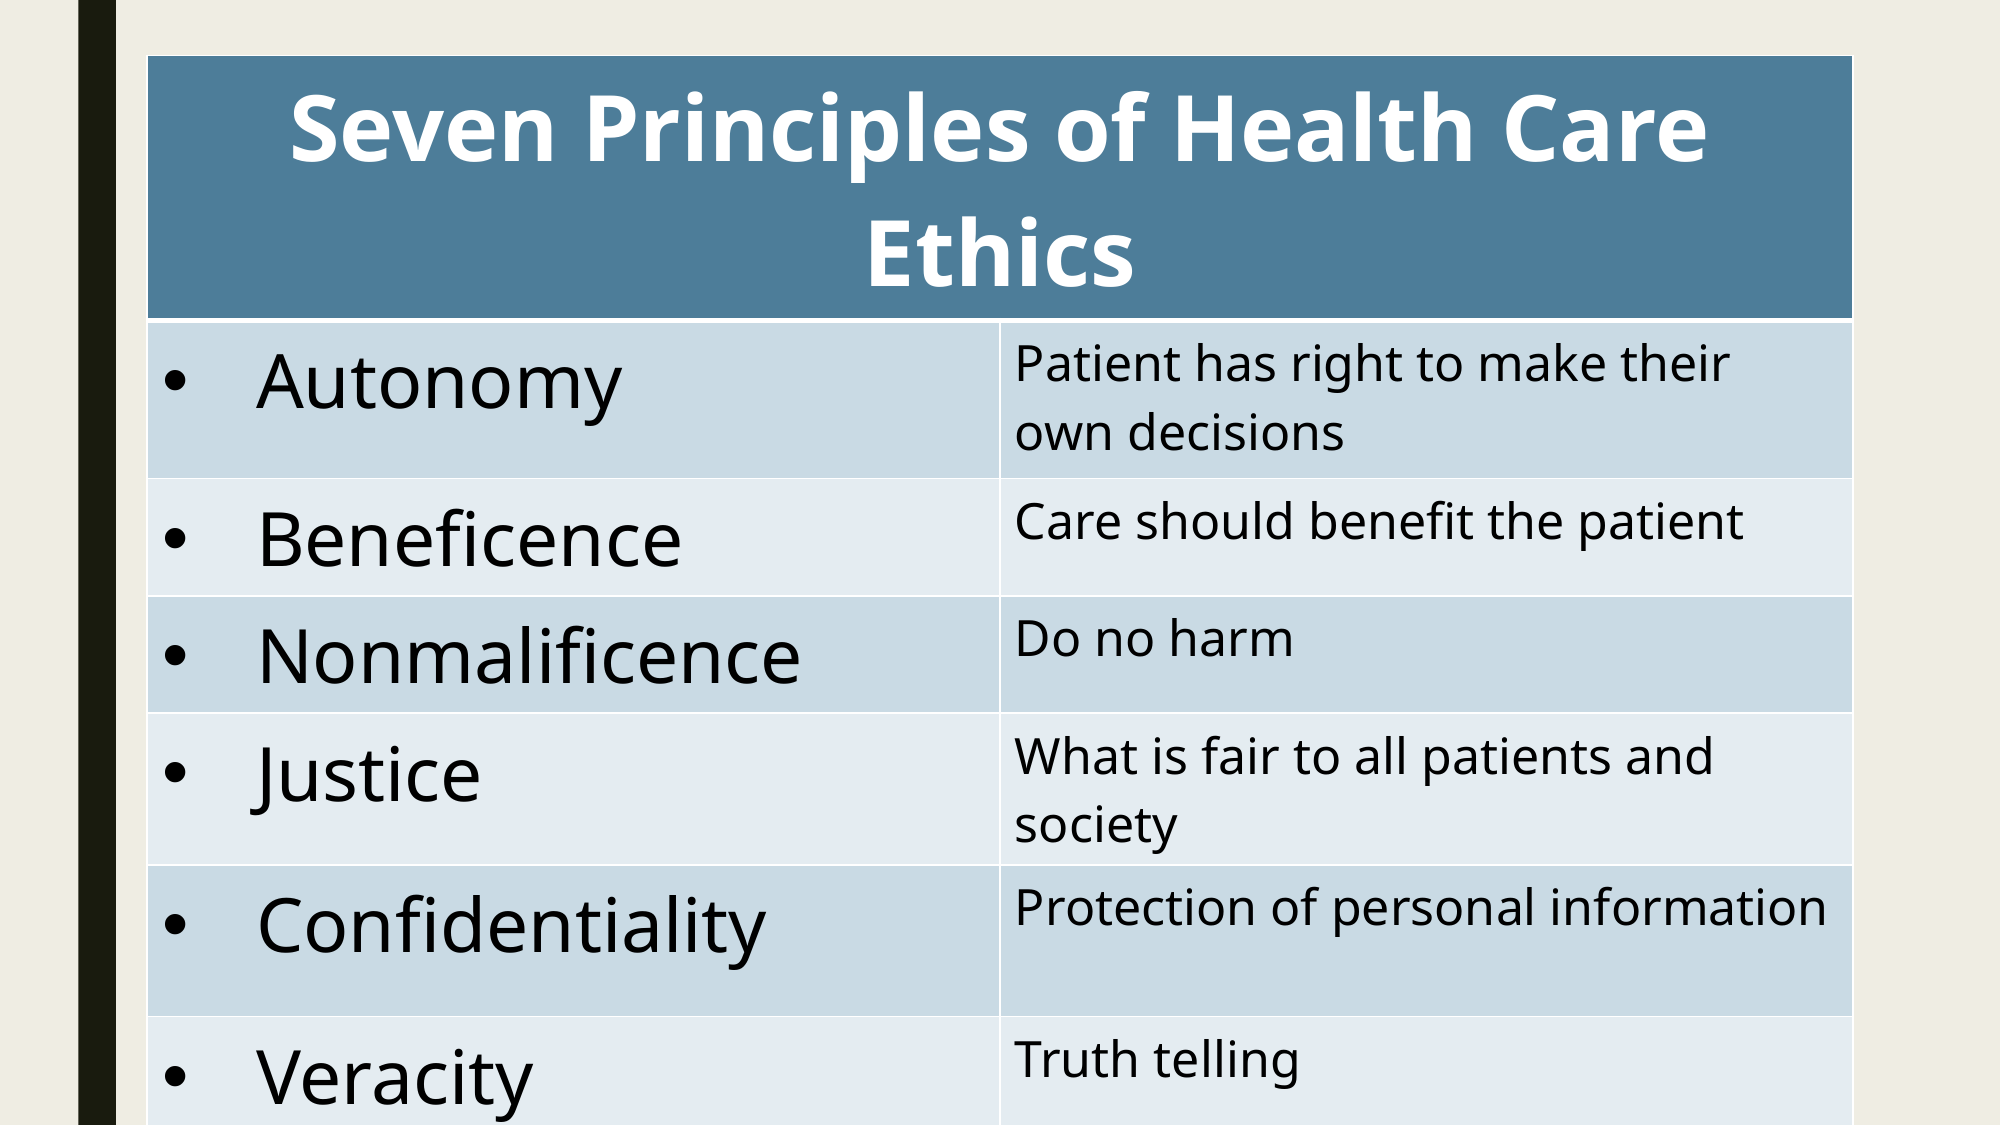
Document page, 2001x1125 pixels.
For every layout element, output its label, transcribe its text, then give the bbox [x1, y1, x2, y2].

table_cell Truth telling [1001, 1017, 1852, 1125]
table_cell Veracity [148, 1017, 999, 1125]
table_cell Do no harm [1001, 597, 1852, 712]
table_cell Autonomy [148, 323, 999, 478]
table_cell Confidentiality [148, 866, 999, 1016]
table_header Seven Principles of Health Care Ethics [148, 56, 1852, 318]
table_cell Nonmalificence [148, 597, 999, 712]
table_cell Beneficence [148, 479, 999, 595]
table_cell Justice [148, 714, 999, 864]
table_cell What is fair to all patients and society [1001, 714, 1852, 864]
table_cell Care should benefit the patient [1001, 479, 1852, 595]
table_cell Protection of personal information [1001, 866, 1852, 1016]
table_cell Patient has right to make their own decisions [1001, 323, 1852, 478]
